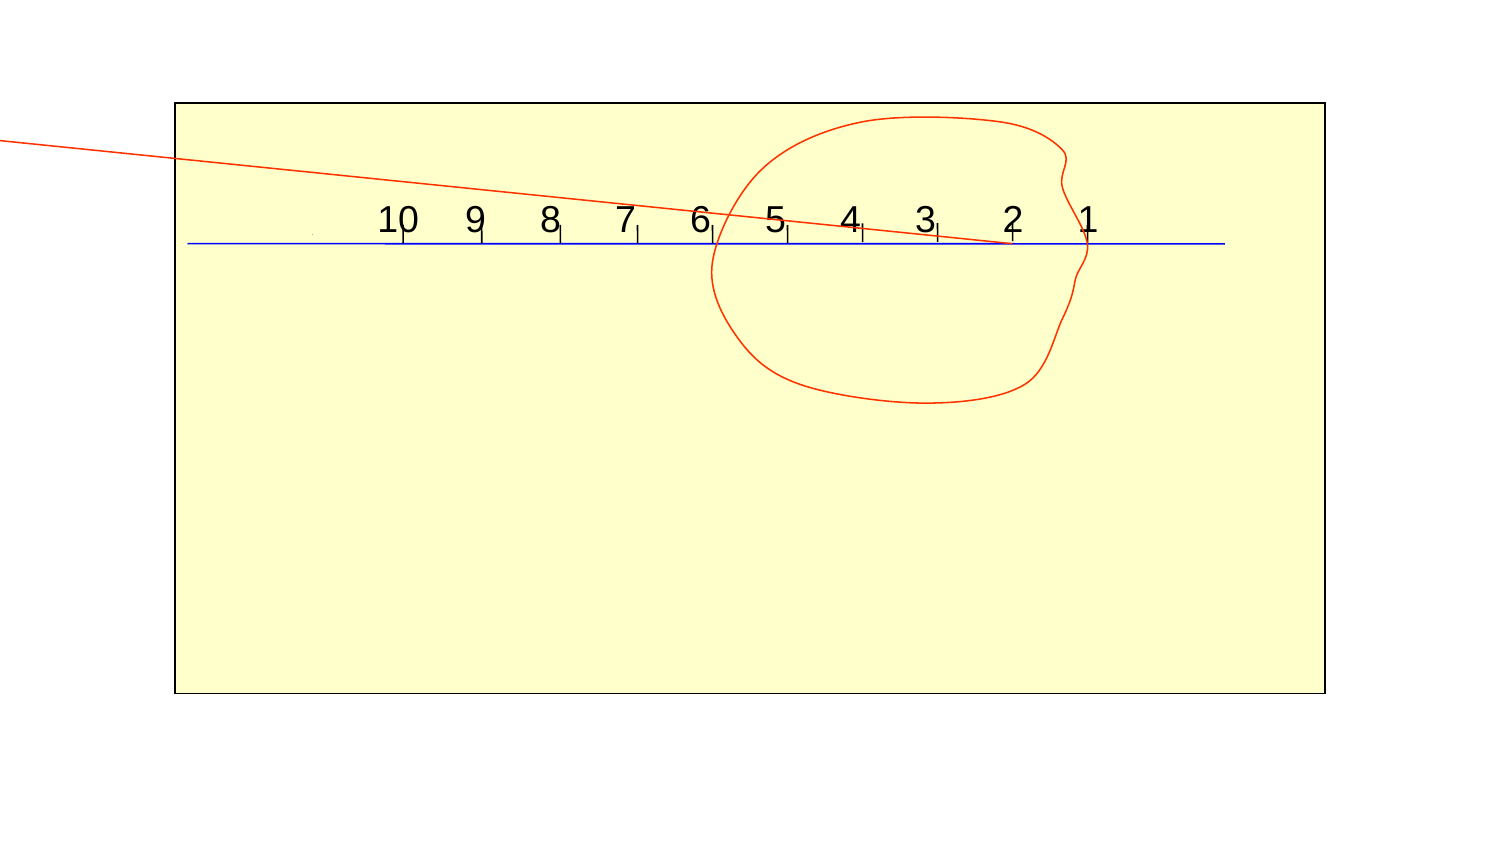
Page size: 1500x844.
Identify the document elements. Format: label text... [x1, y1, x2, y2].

text_box 9 [450, 187, 500, 248]
text_box [174, 103, 1325, 694]
text_box 6 [675, 187, 725, 248]
text_box 1 [1063, 187, 1100, 248]
text_box 10 [362, 187, 438, 248]
text_box 7 [600, 187, 650, 248]
text_box 8 [525, 187, 575, 248]
text_box [711, 117, 1088, 404]
